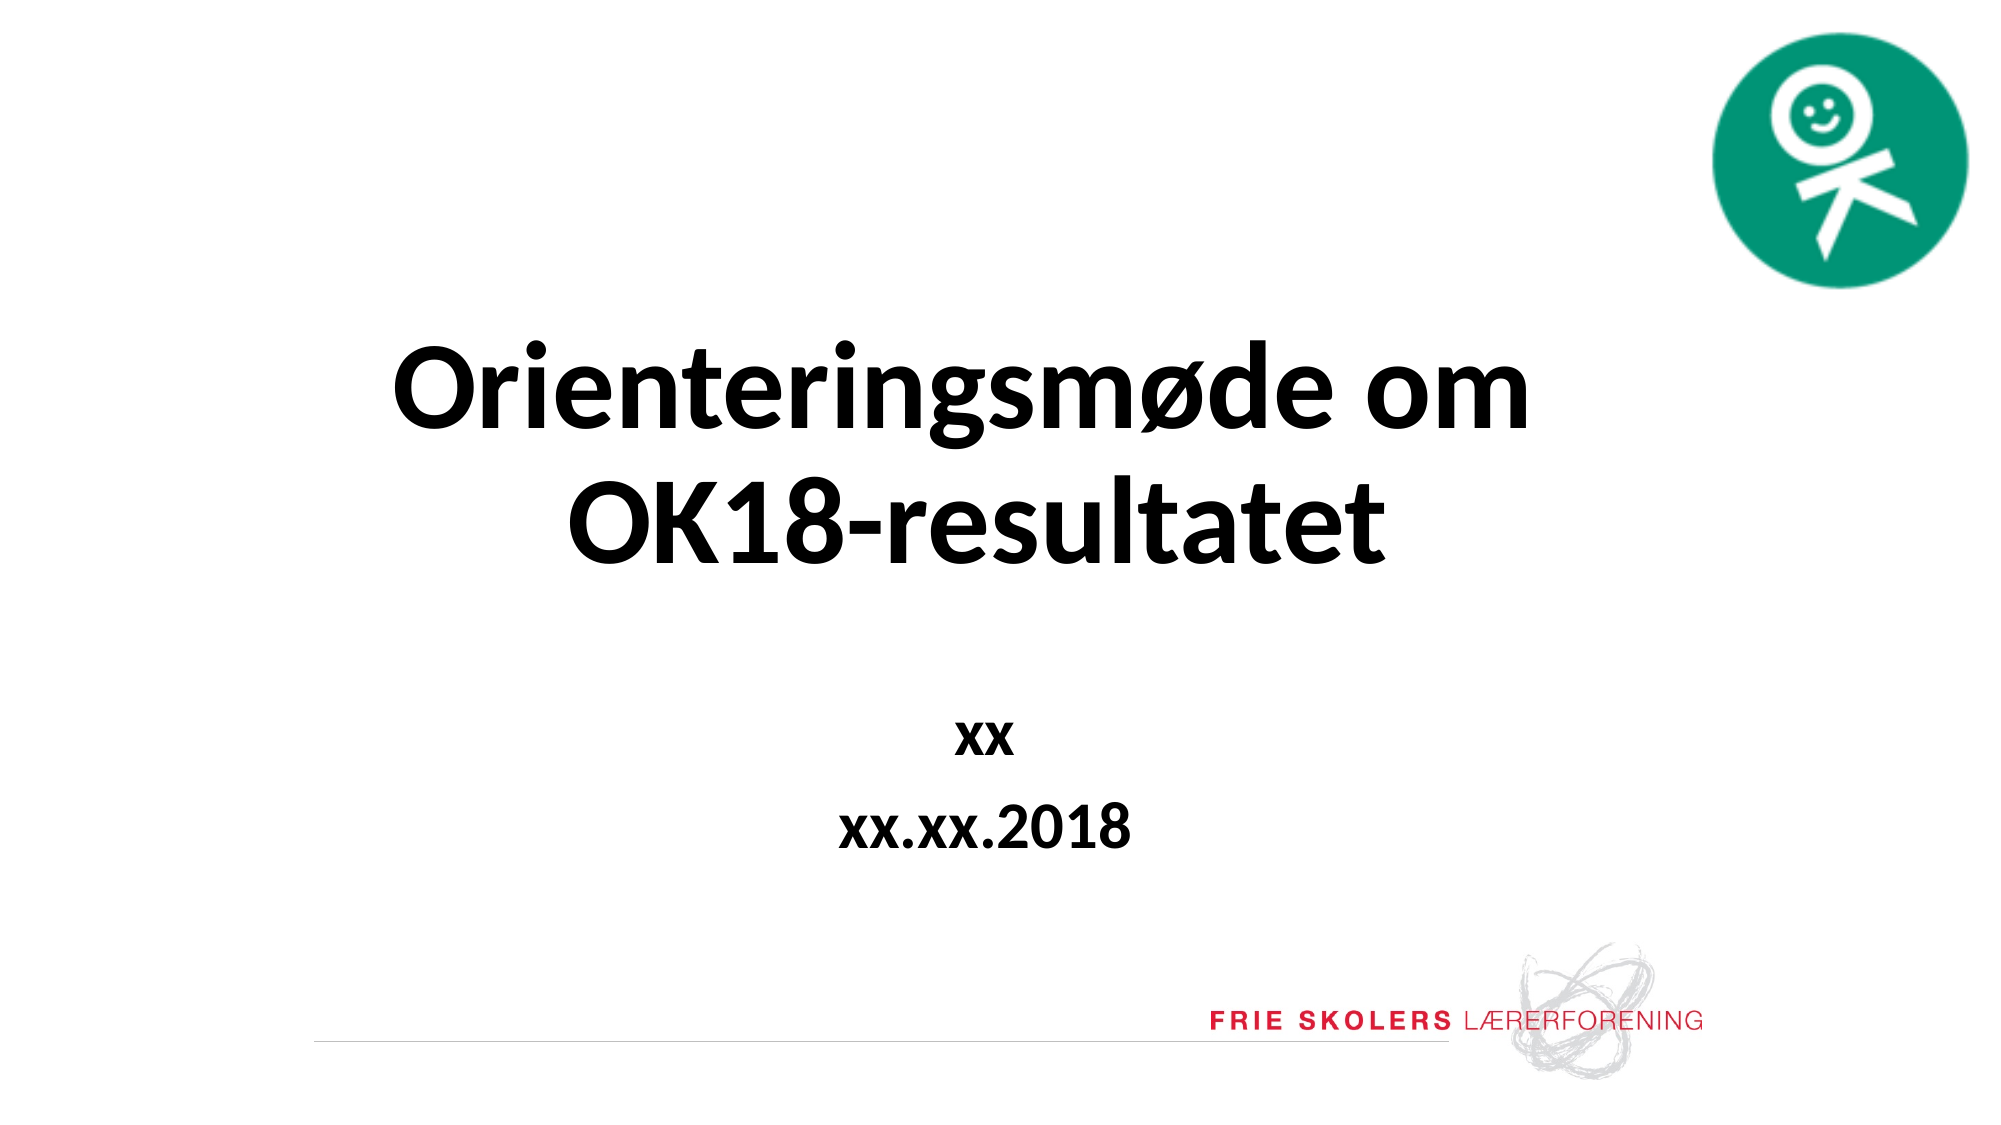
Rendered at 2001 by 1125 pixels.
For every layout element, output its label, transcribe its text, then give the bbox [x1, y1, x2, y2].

subtitle xx xx.xx.2018 [235, 690, 1736, 895]
picture [1211, 941, 1702, 1080]
title Orienteringsmøde om OK18-resultatet [227, 206, 1728, 599]
picture [1701, 21, 1982, 297]
